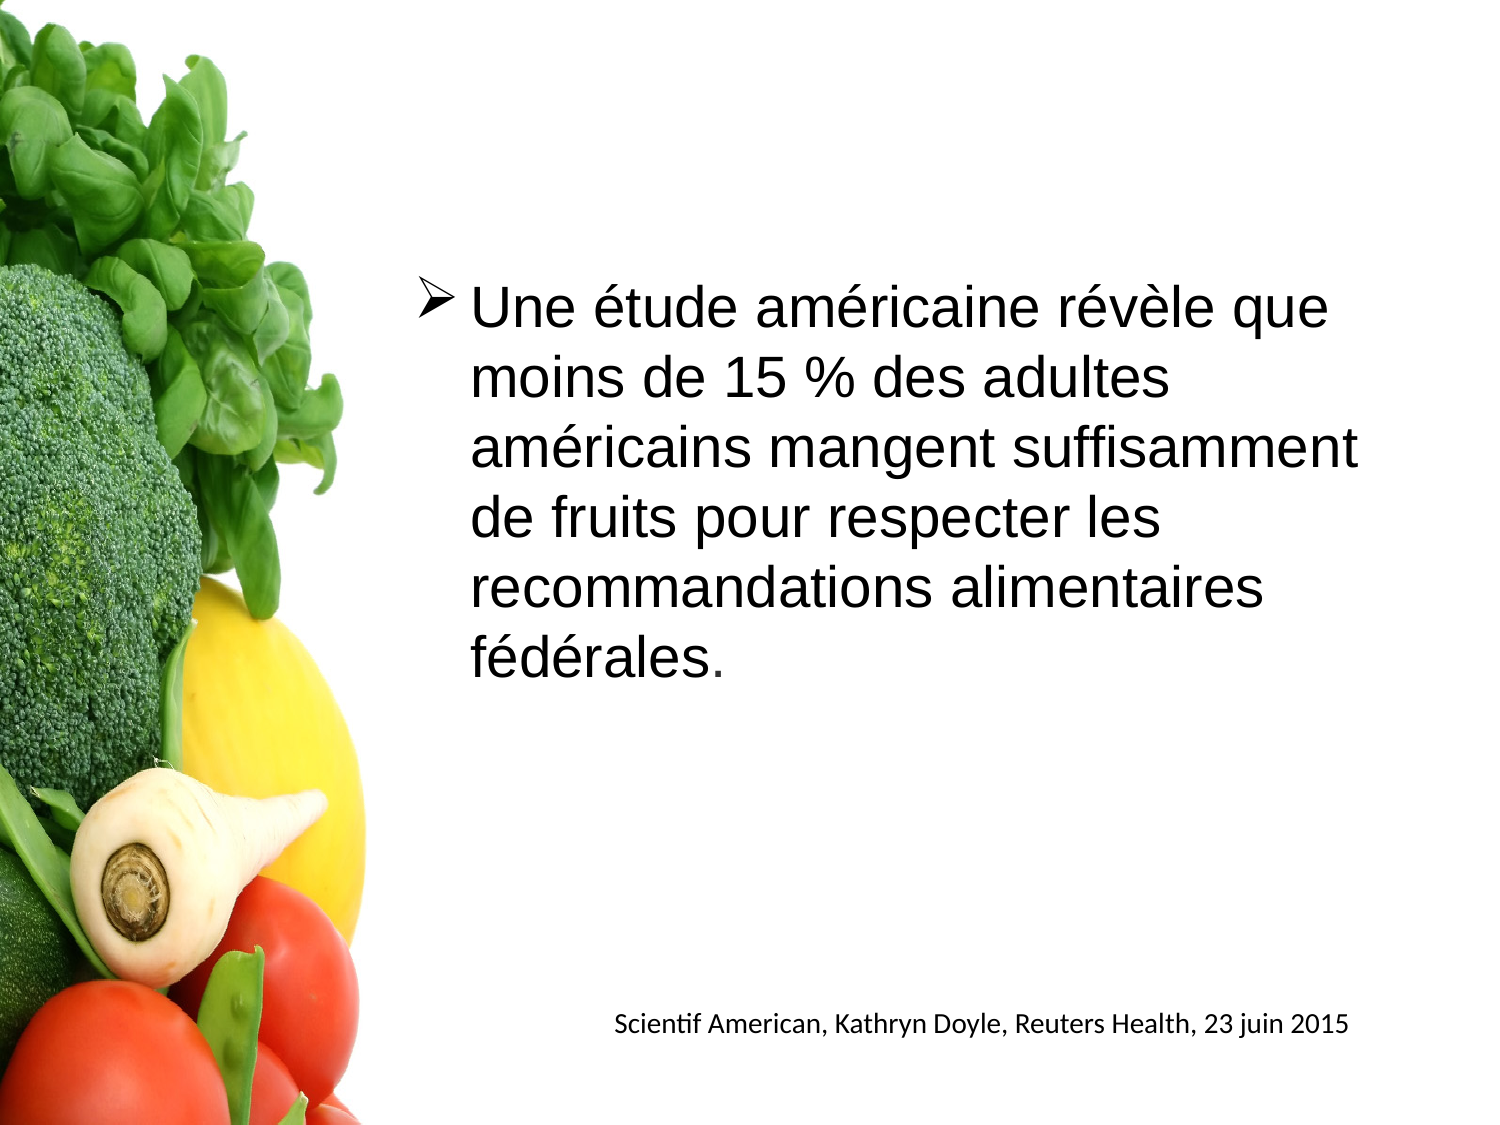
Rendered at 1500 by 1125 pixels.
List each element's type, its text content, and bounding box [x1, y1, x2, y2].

text_box Une étude américaine révèle que moins de 15 % des adultes américains mangent suffisamment de fruits pour respecter les recommandations alimentaires fédérales. [399, 261, 1451, 697]
text_box Scientif American, Kathryn Doyle, Reuters Health, 23 juin 2015 [599, 996, 1477, 1047]
picture [0, 0, 1500, 1125]
